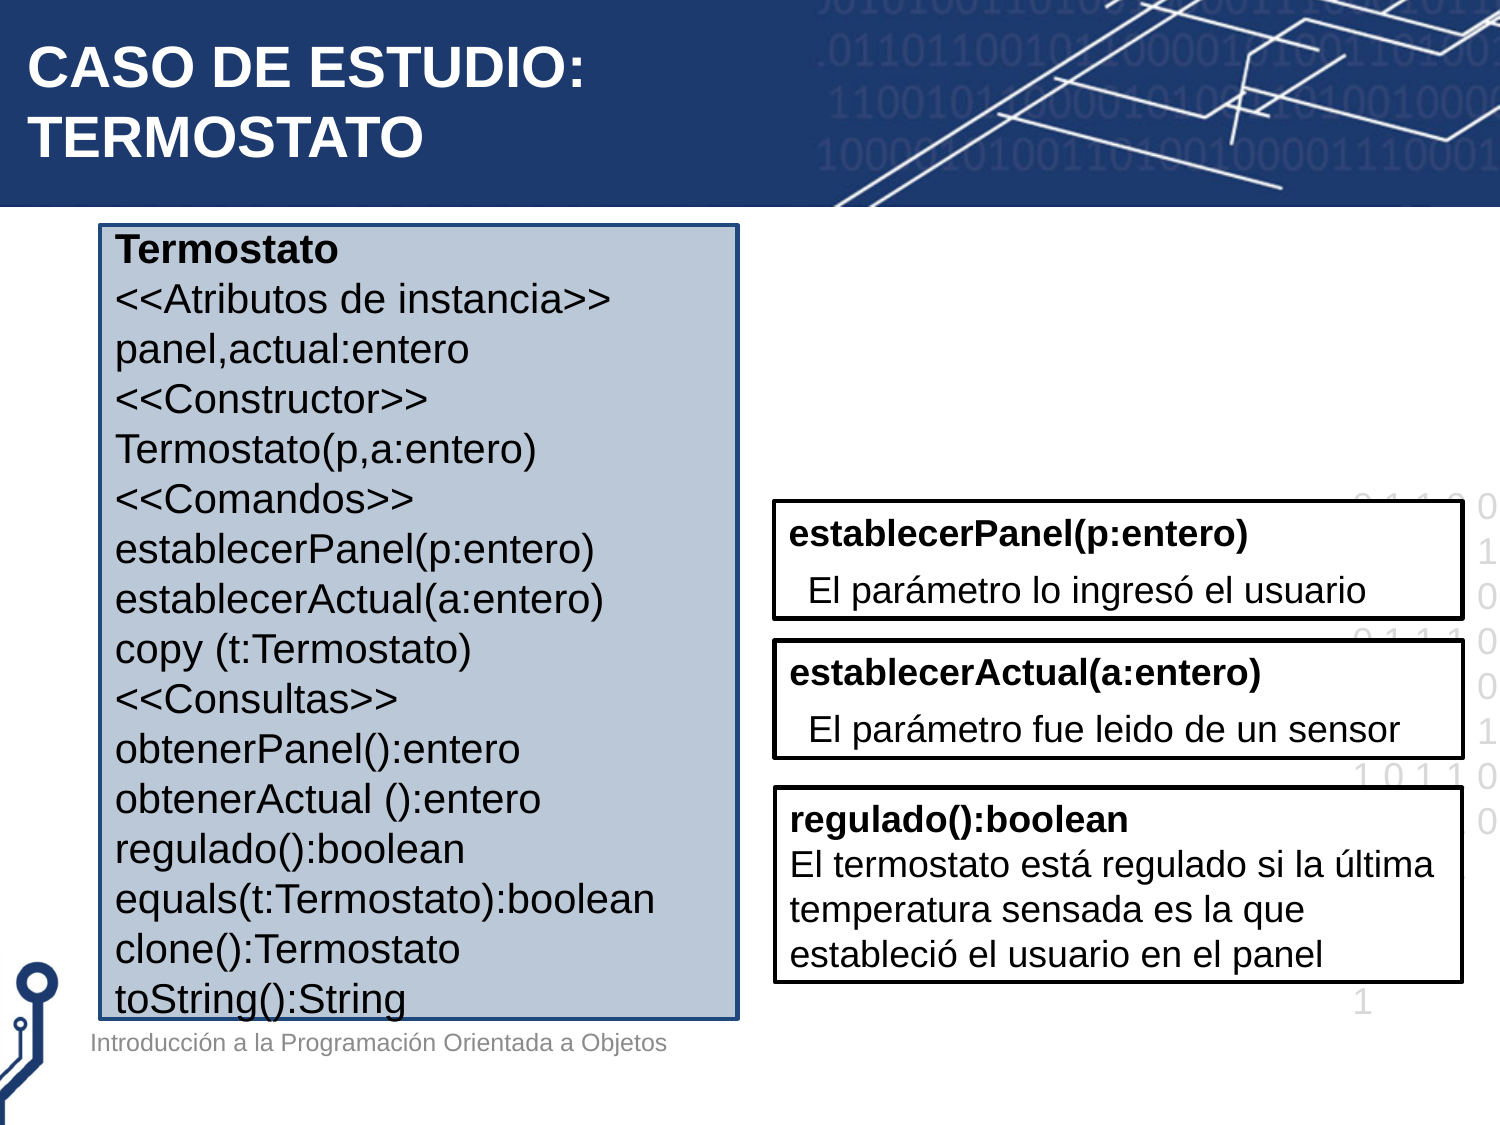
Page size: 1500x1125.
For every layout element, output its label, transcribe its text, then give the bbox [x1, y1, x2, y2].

title CASO DE ESTUDIO: TERMOSTATO [12, 5, 963, 193]
text_box establecerPanel(p:entero) El parámetro lo ingresó el usuario [772, 499, 1465, 621]
text_box Termostato <<Atributos de instancia>> panel,actual:entero <<Constructor>> Termostato(p,a:entero) <<Comandos>> establecerPanel(p:entero) establecerActual(a:entero) copy (t:Termostato) <<Consultas>> obtenerPanel():entero obtenerActual ():entero regulado():boolean equals(t:Termostato):boolean clone():Termostato toString():String [98, 223, 740, 1021]
text_box establecerActual(a:entero) El parámetro fue leido de un sensor [772, 638, 1465, 760]
text_box regulado():boolean El termostato está regulado si la última temperatura sensada es la que estableció el usuario en el panel [773, 785, 1464, 984]
picture [0, 951, 64, 1125]
picture [0, 0, 1500, 207]
footer Introducción a la Programación Orientada a Objetos [75, 1011, 725, 1072]
